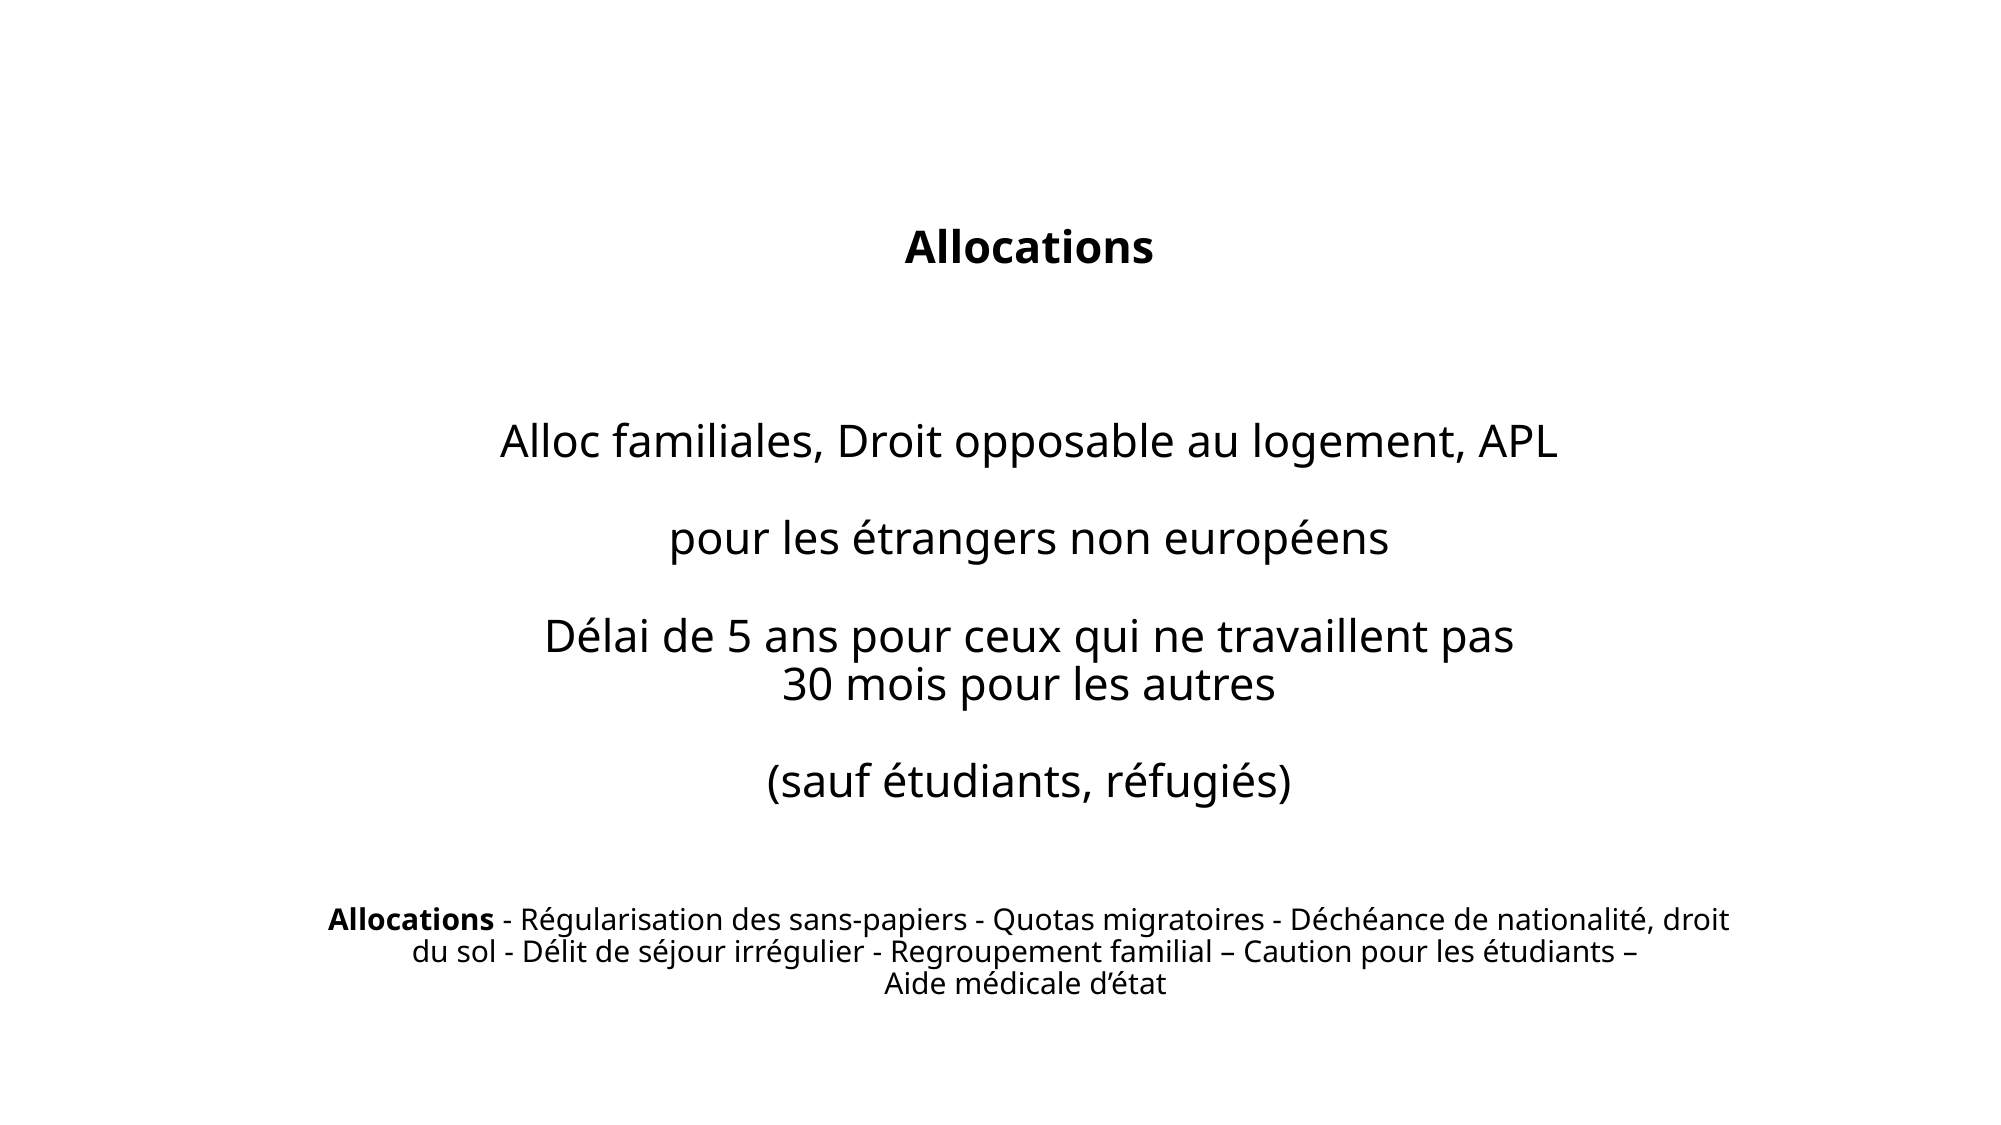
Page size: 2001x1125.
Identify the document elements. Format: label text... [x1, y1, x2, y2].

title Allocations Alloc familiales, Droit opposable au logement, APL pour les étrangers non européens Délai de 5 ans pour ceux qui ne travaillent pas 30 mois pour les autres (sauf étudiants, réfugiés) Allocations - Régularisation des sans-papiers - Quotas migratoires - Déchéance de nationalité, droit du sol - Délit de séjour irrégulier - Regroupement familial – Caution pour les étudiants – Aide médicale d’état [249, 176, 1750, 1041]
